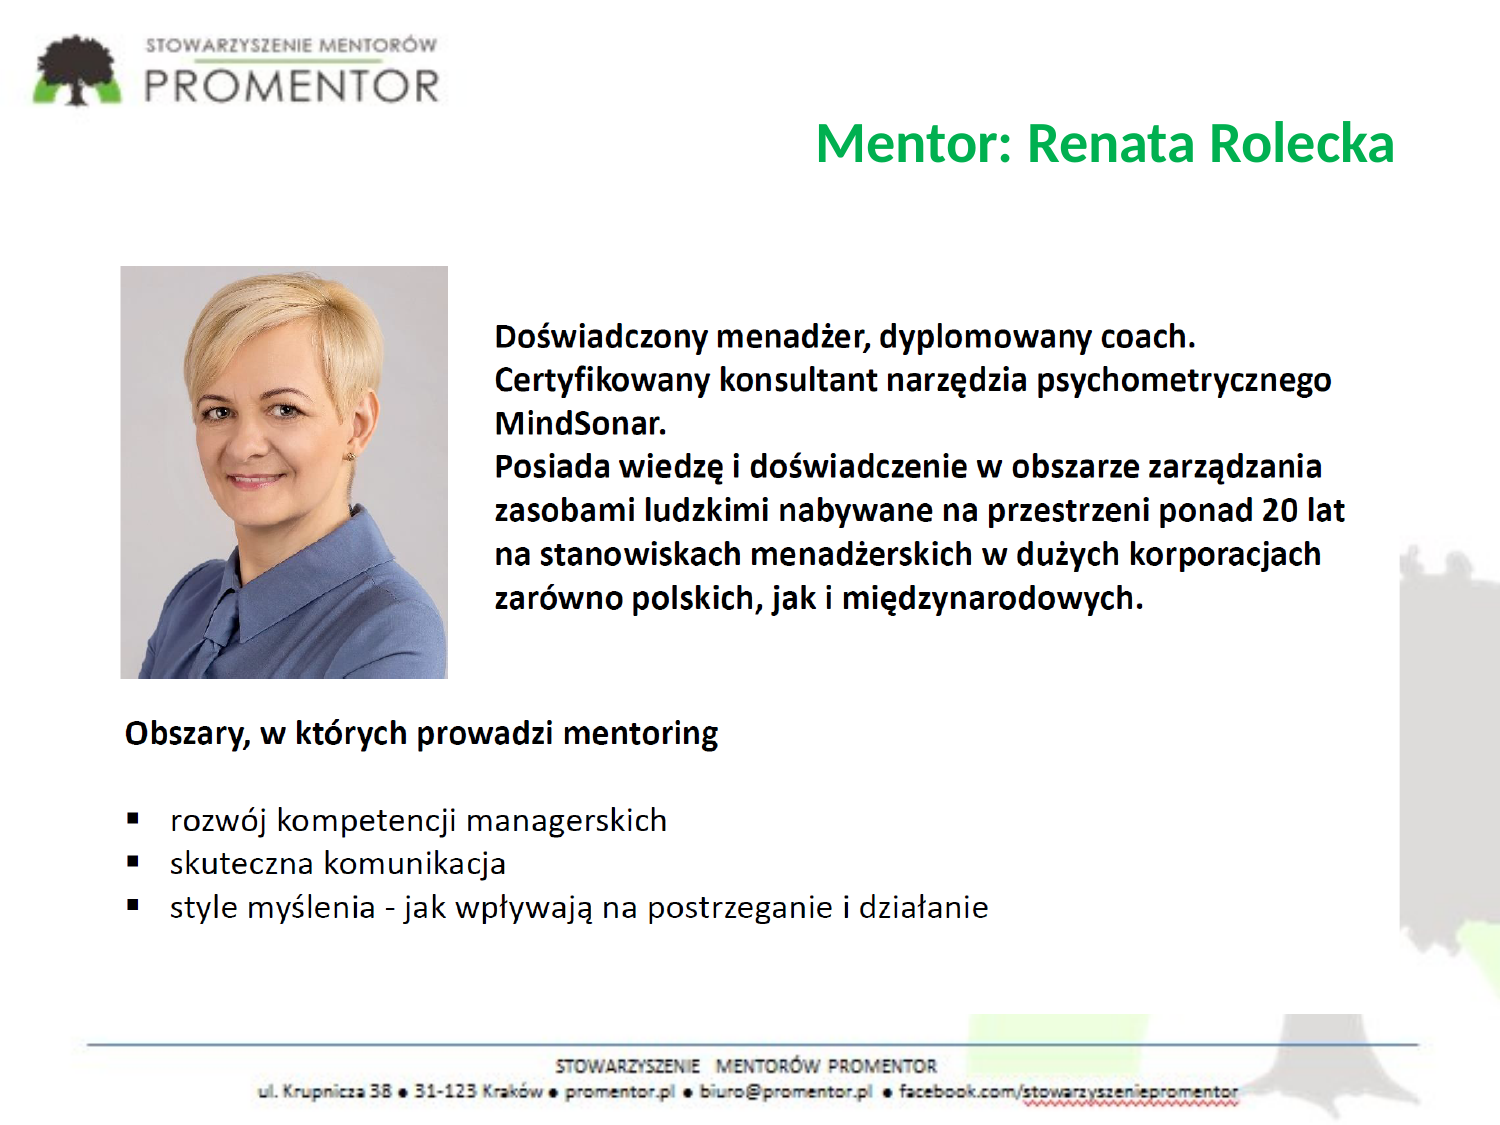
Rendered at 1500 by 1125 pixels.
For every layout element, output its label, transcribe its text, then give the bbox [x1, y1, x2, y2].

picture [0, 0, 1500, 1125]
title Mentor: Renata Rolecka [75, 45, 1425, 233]
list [88, 247, 1400, 1014]
